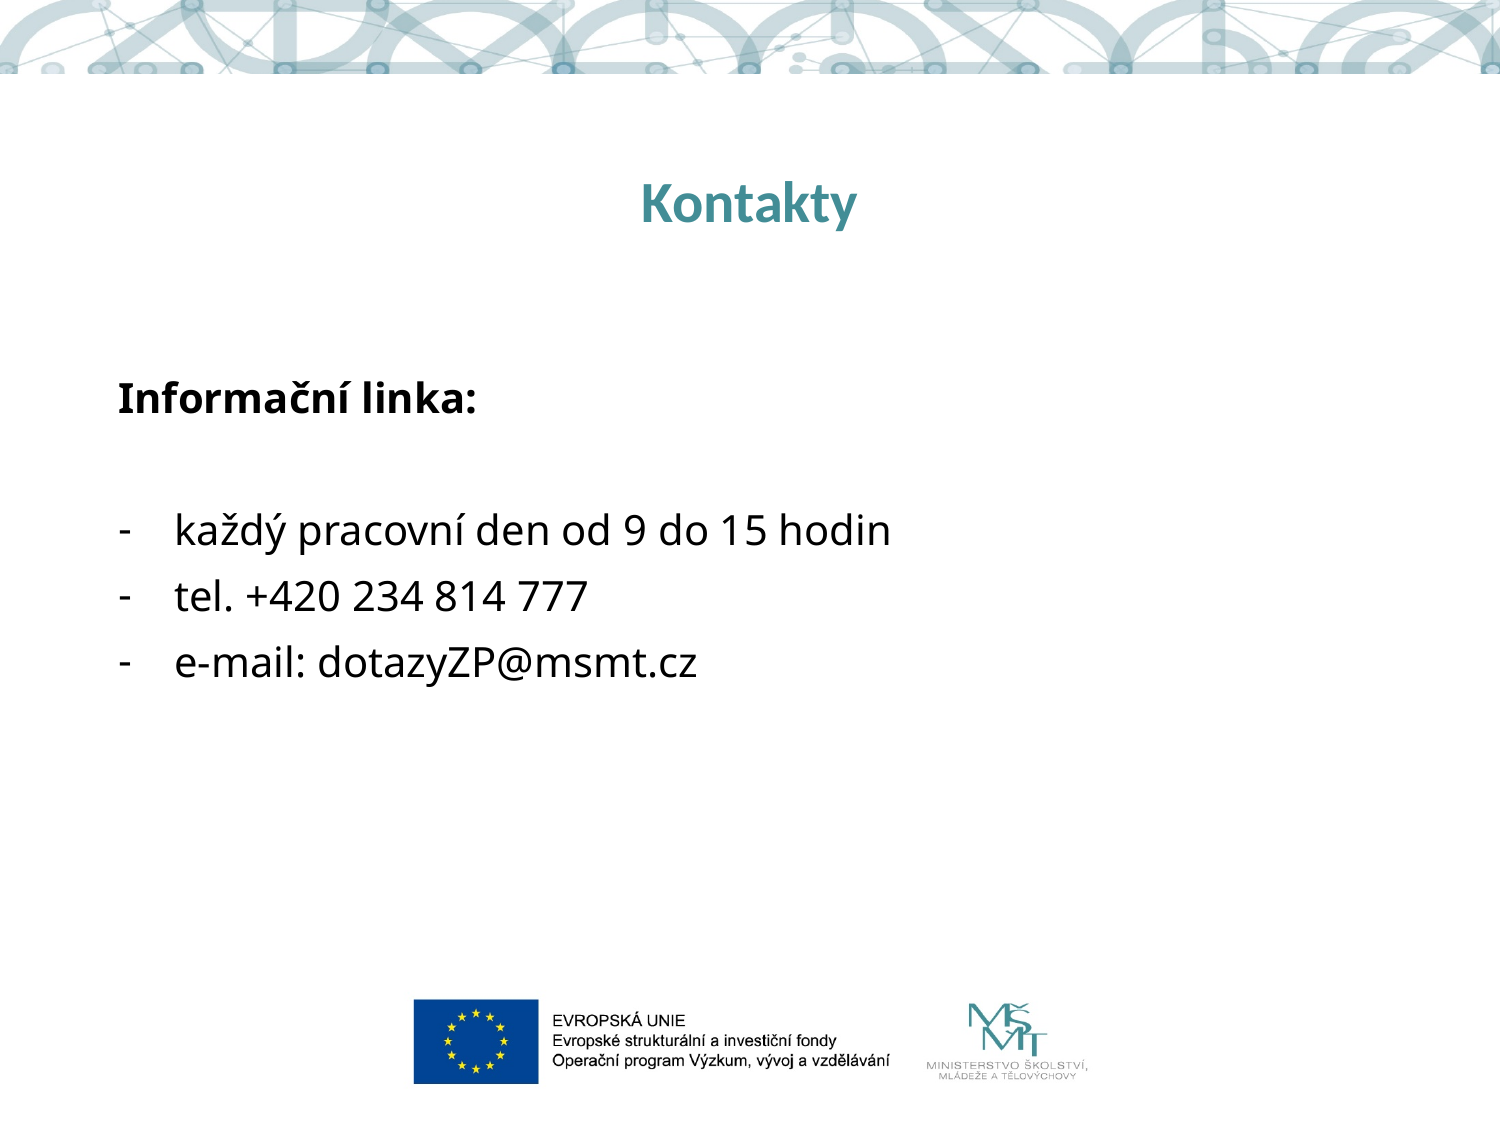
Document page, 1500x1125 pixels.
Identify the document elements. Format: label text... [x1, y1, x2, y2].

title Kontakty [103, 129, 1397, 278]
list Informační linka: každý pracovní den od 9 do 15 hodin tel. +420 234 814 777 e-mail: dotazyZP@msmt.cz [103, 299, 1397, 957]
picture [371, 957, 1129, 1125]
picture [0, 0, 1500, 74]
